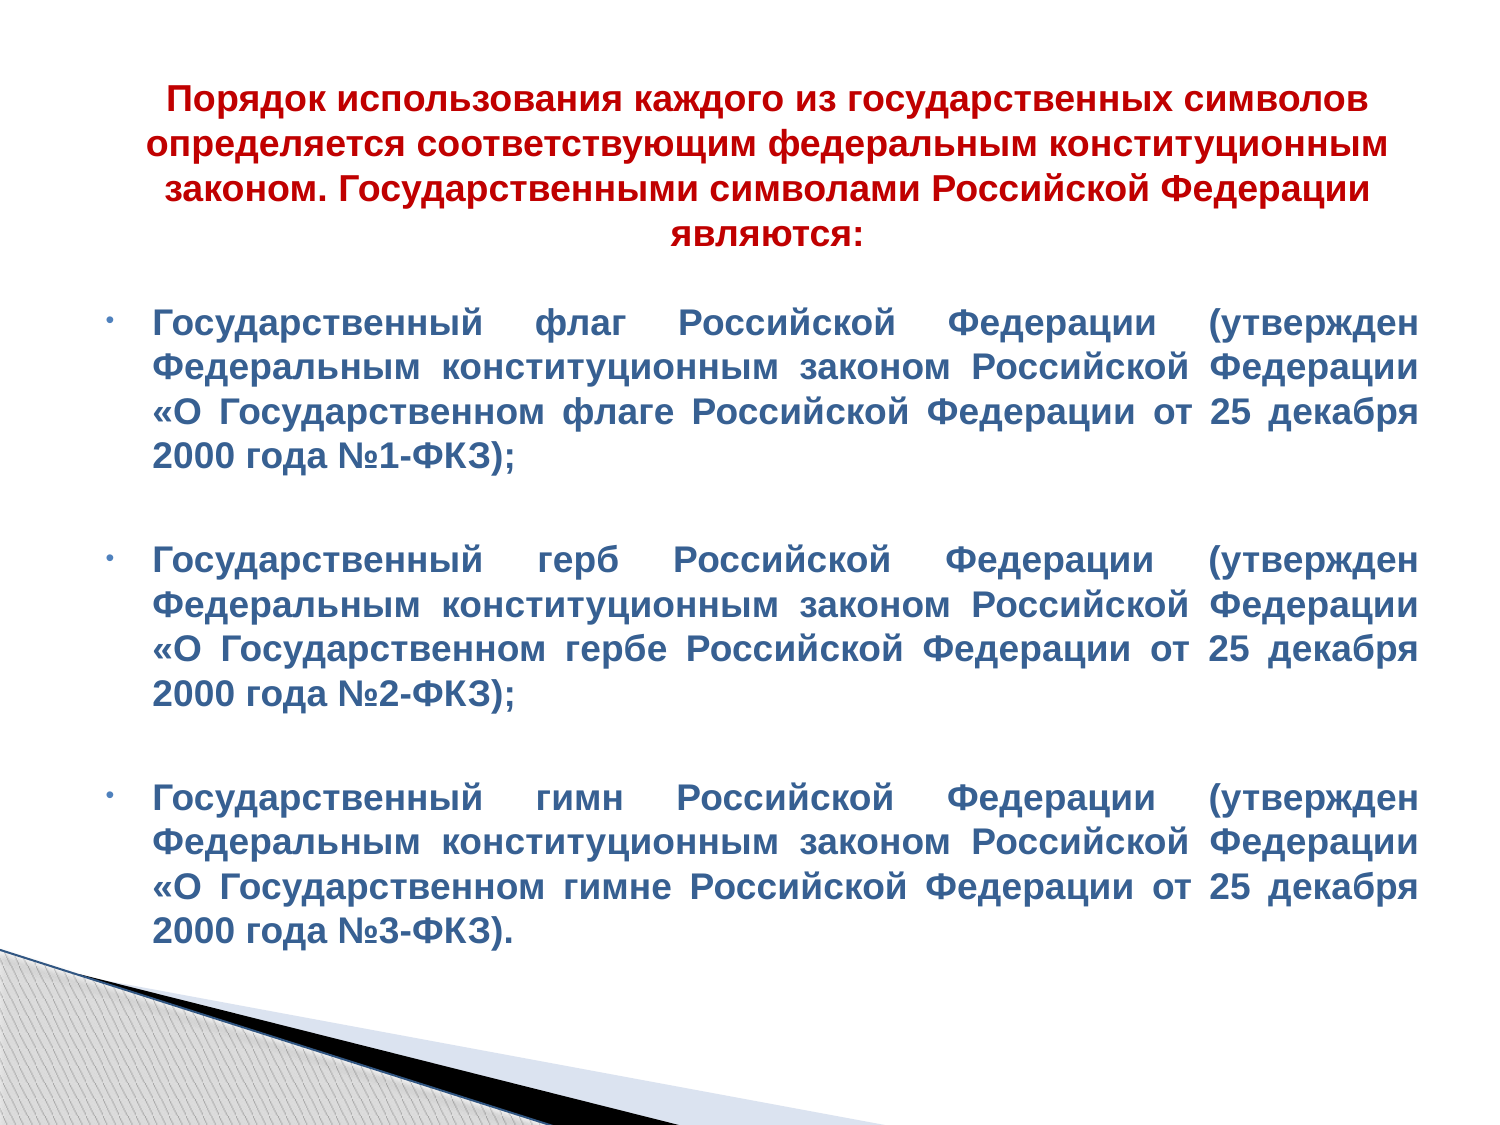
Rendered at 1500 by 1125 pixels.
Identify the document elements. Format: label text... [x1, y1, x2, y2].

text_box Порядок использования каждого из государственных символов определяется соответствующим федеральным конституционным законом. Государственными символами Российской Федерации являются: [129, 66, 1406, 262]
list Государственный флаг Российской Федерации (утвержден Федеральным конституционным законом Российской Федерации «О Государственном флаге Российской Федерации от 25 декабря 2000 года №1-ФКЗ); Государственный герб Российской Федерации (утвержден Федеральным конституционным законом Российской Федерации «О Государственном гербе Российской Федерации от 25 декабря 2000 года №2-ФКЗ); Государственный гимн Российской Федерации (утвержден Федеральным конституционным законом Российской Федерации «О Государственном гимне Российской Федерации от 25 декабря 2000 года №3-ФКЗ). [79, 290, 1436, 963]
